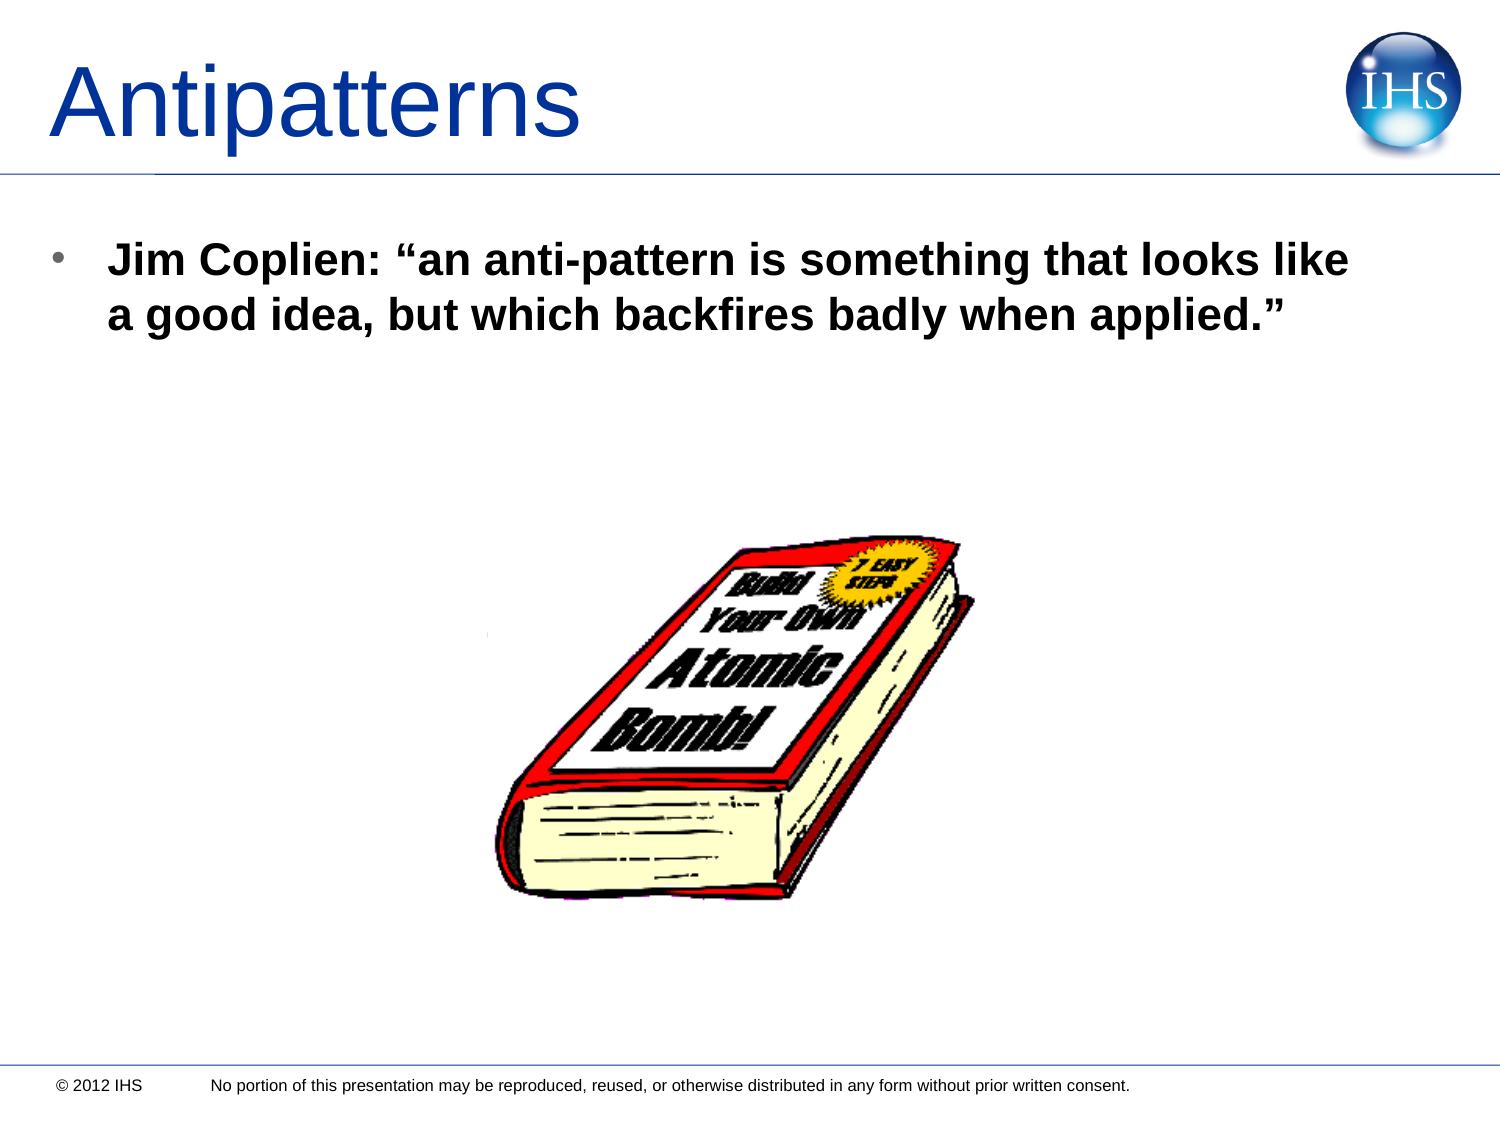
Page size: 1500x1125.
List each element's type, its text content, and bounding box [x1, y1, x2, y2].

list Jim Coplien: “an anti-pattern is something that looks like a good idea, but which backfires badly when applied.” [36, 221, 1394, 1019]
picture [487, 499, 1026, 926]
title Antipatterns [34, 22, 1277, 164]
picture [1339, 25, 1467, 165]
